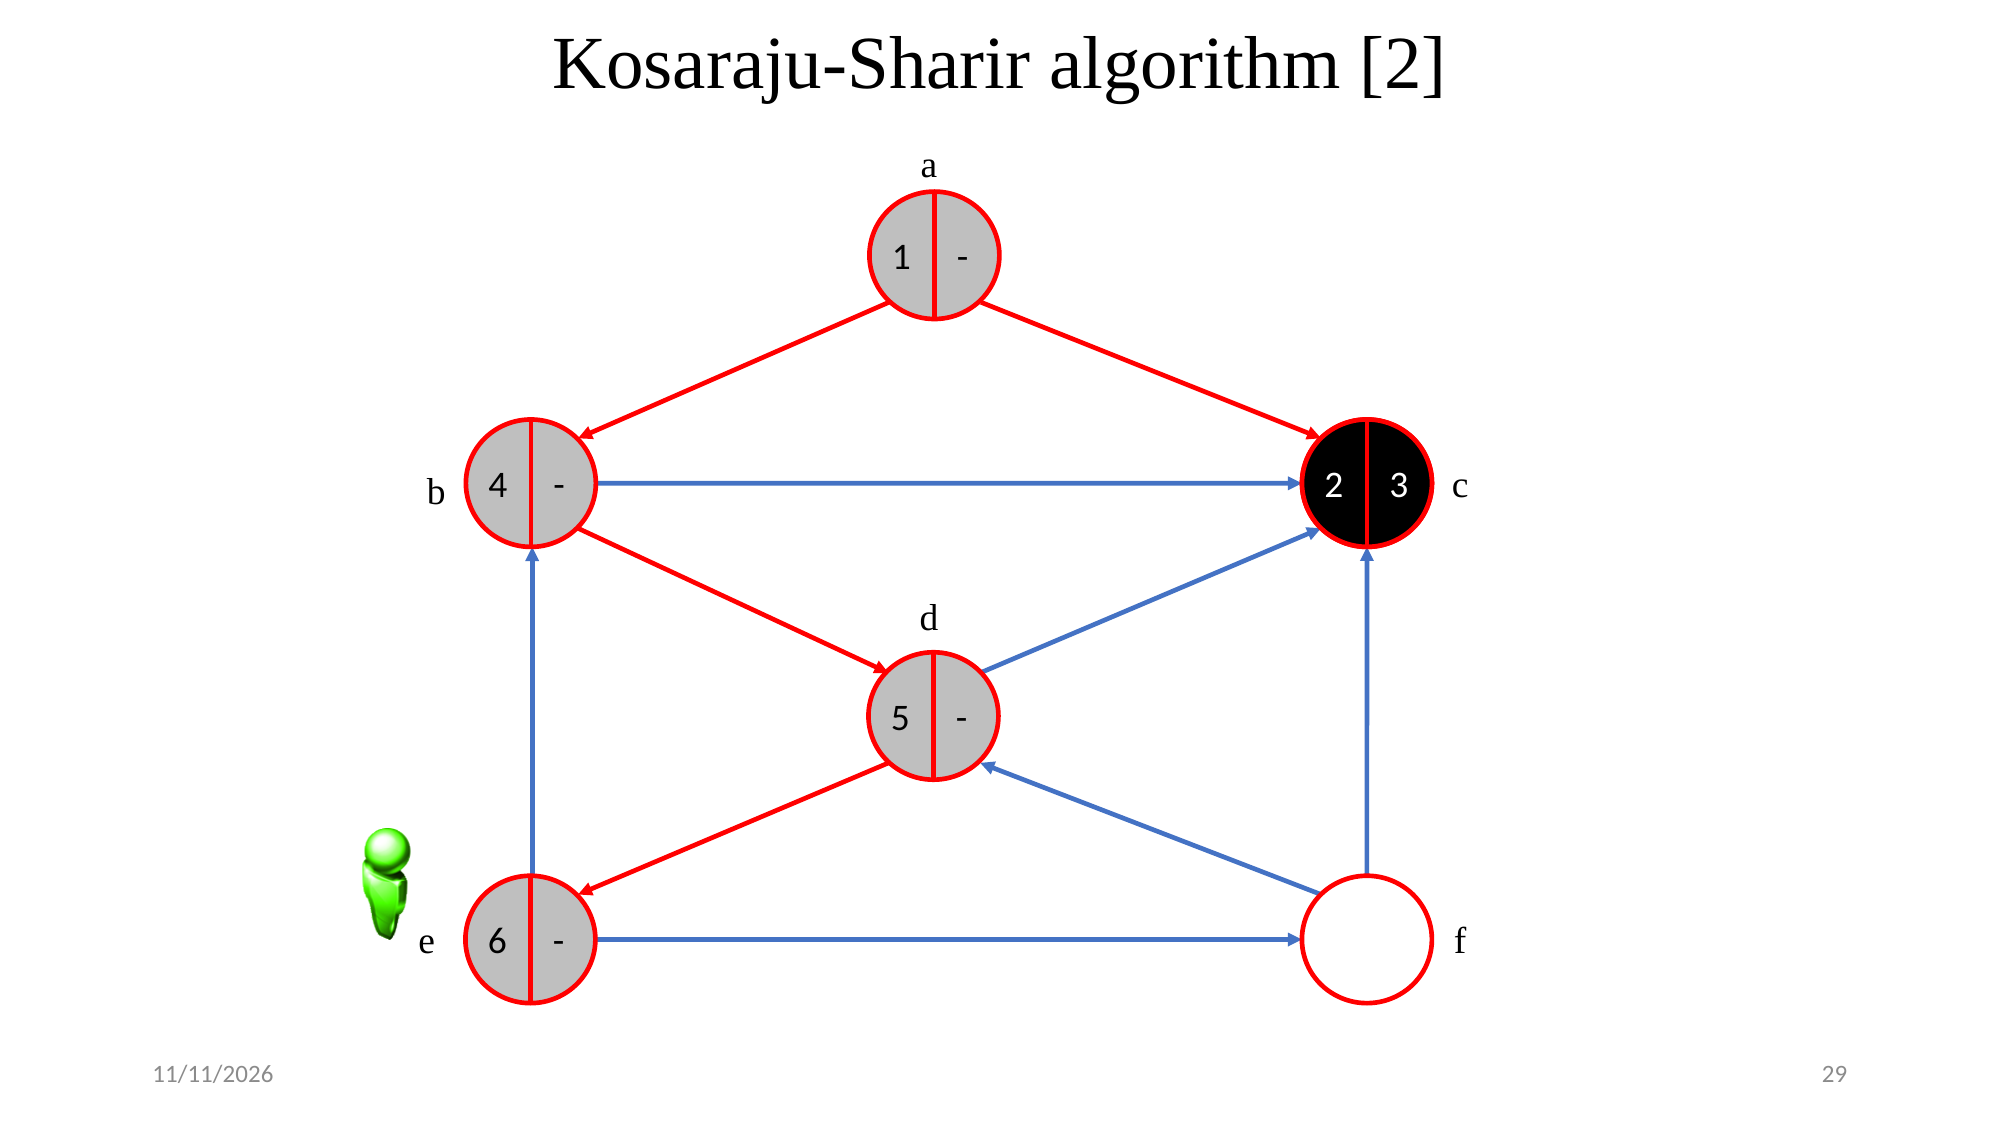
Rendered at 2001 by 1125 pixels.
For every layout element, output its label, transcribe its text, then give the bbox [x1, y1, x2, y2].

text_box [465, 419, 596, 547]
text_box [1301, 419, 1432, 547]
text_box e [403, 909, 451, 969]
text_box d [904, 585, 954, 645]
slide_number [137, 1042, 588, 1103]
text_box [578, 302, 889, 439]
slide_number 29 [1412, 1042, 1863, 1103]
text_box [578, 528, 889, 673]
text_box Kosaraju-Sharir algorithm [2] [537, 6, 1463, 112]
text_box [868, 652, 999, 780]
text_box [980, 762, 1321, 895]
text_box b [412, 459, 461, 520]
text_box [1300, 874, 1433, 1005]
text_box f [1439, 909, 1482, 969]
text_box c [1437, 452, 1484, 513]
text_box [465, 875, 596, 1004]
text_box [980, 528, 1321, 673]
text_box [980, 302, 1322, 439]
picture [352, 828, 417, 941]
text_box a [905, 132, 953, 191]
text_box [869, 191, 1000, 319]
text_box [578, 762, 889, 895]
